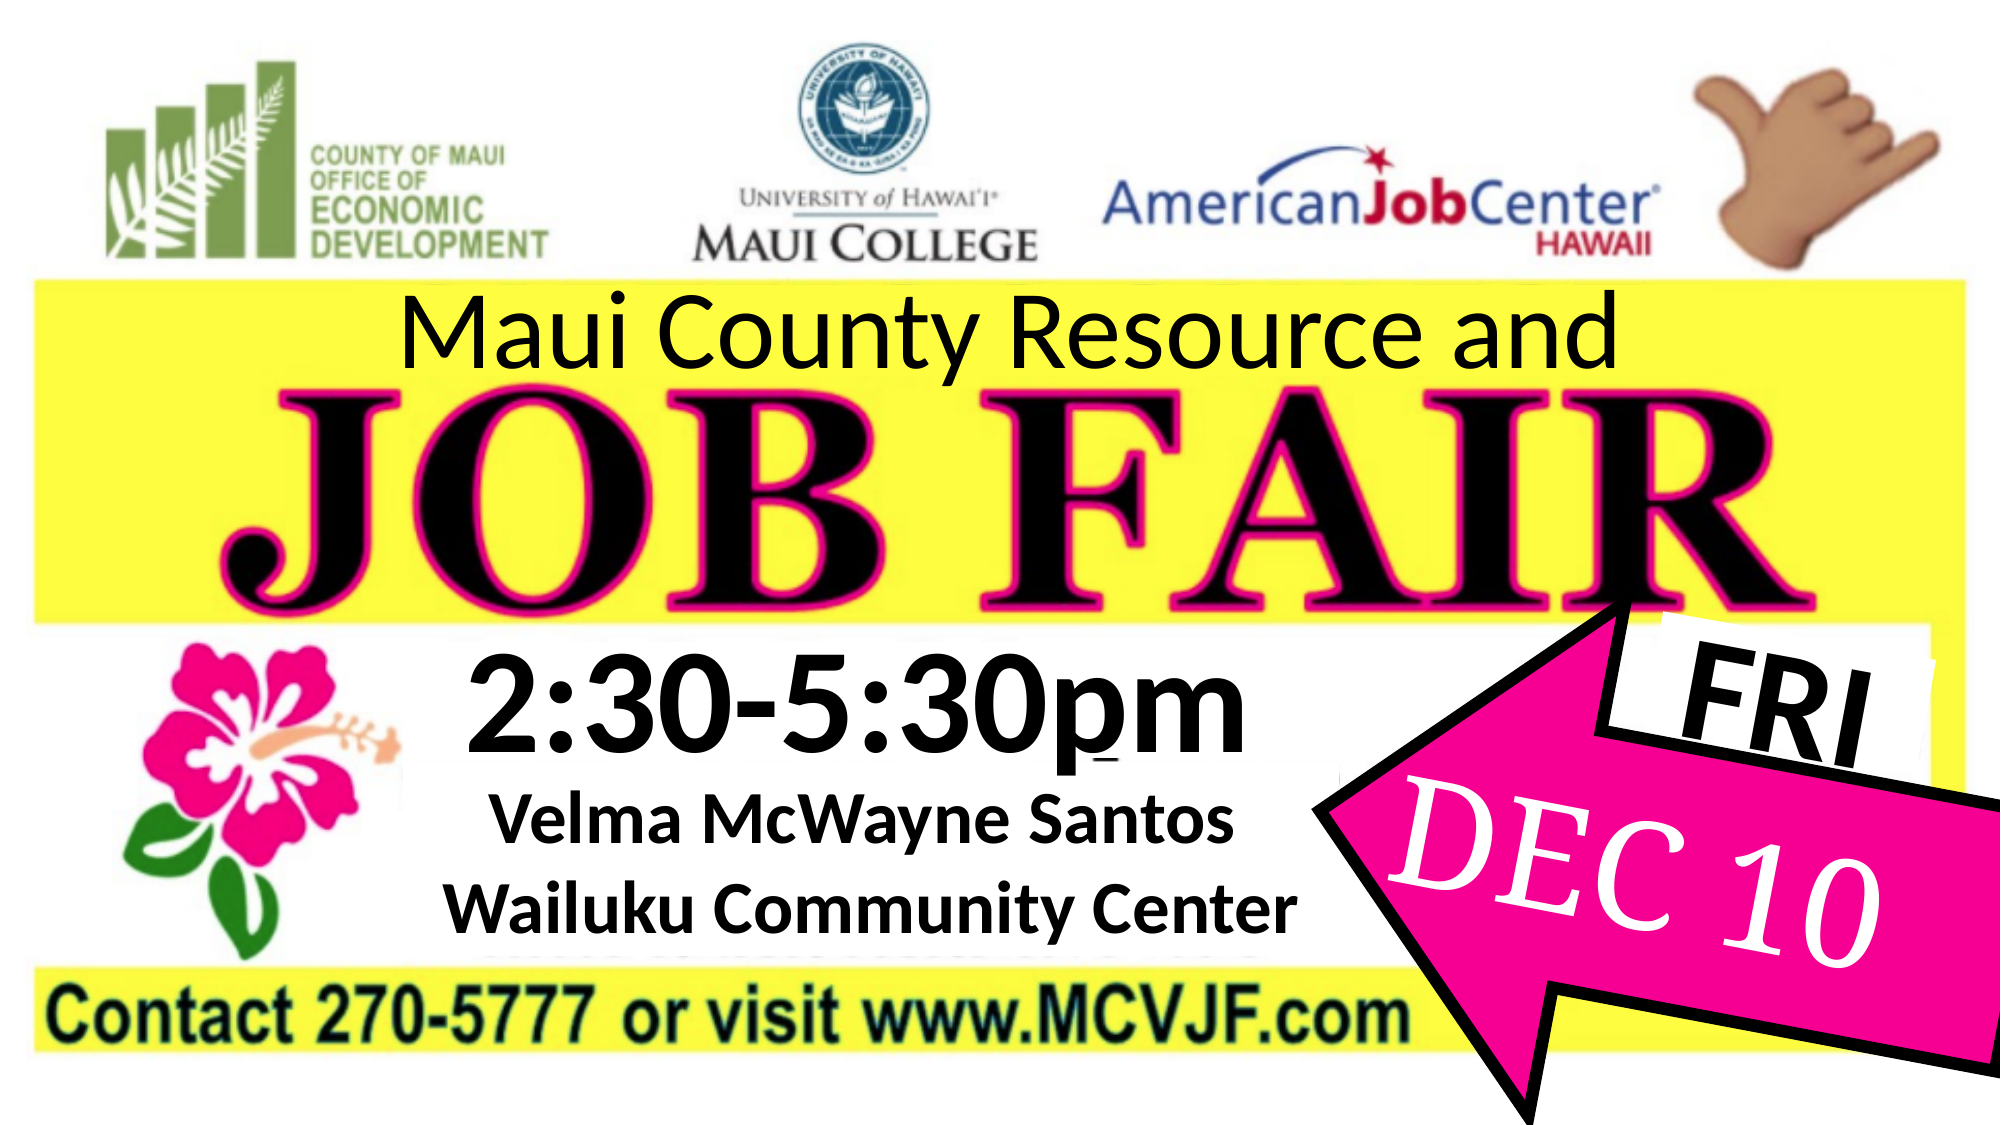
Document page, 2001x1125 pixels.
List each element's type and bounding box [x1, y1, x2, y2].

list [26, 23, 2000, 1125]
